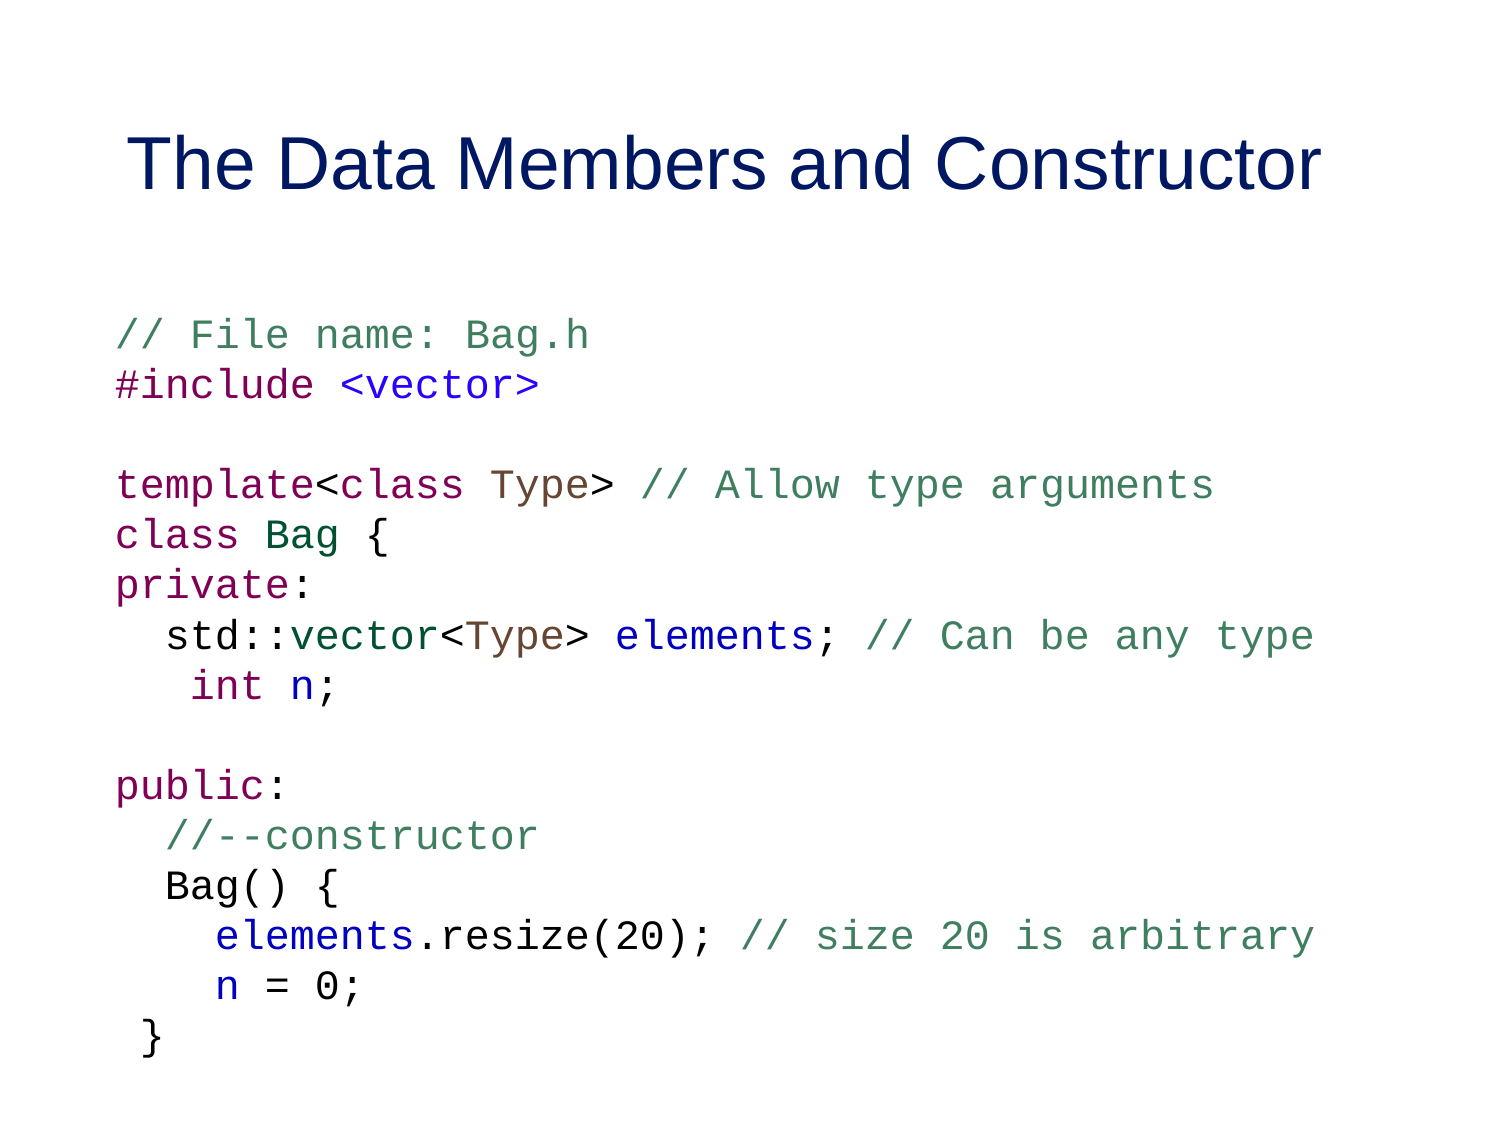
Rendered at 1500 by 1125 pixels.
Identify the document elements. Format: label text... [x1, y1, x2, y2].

title The Data Members and Constructor [24, 56, 1425, 275]
list // File name: Bag.h #include <vector> template<class Type> // Allow type arguments class Bag { private: std::vector<Type> elements; // Can be any type int n; public: //--constructor Bag() { elements.resize(20); // size 20 is arbitrary n = 0; } [99, 299, 1450, 1000]
